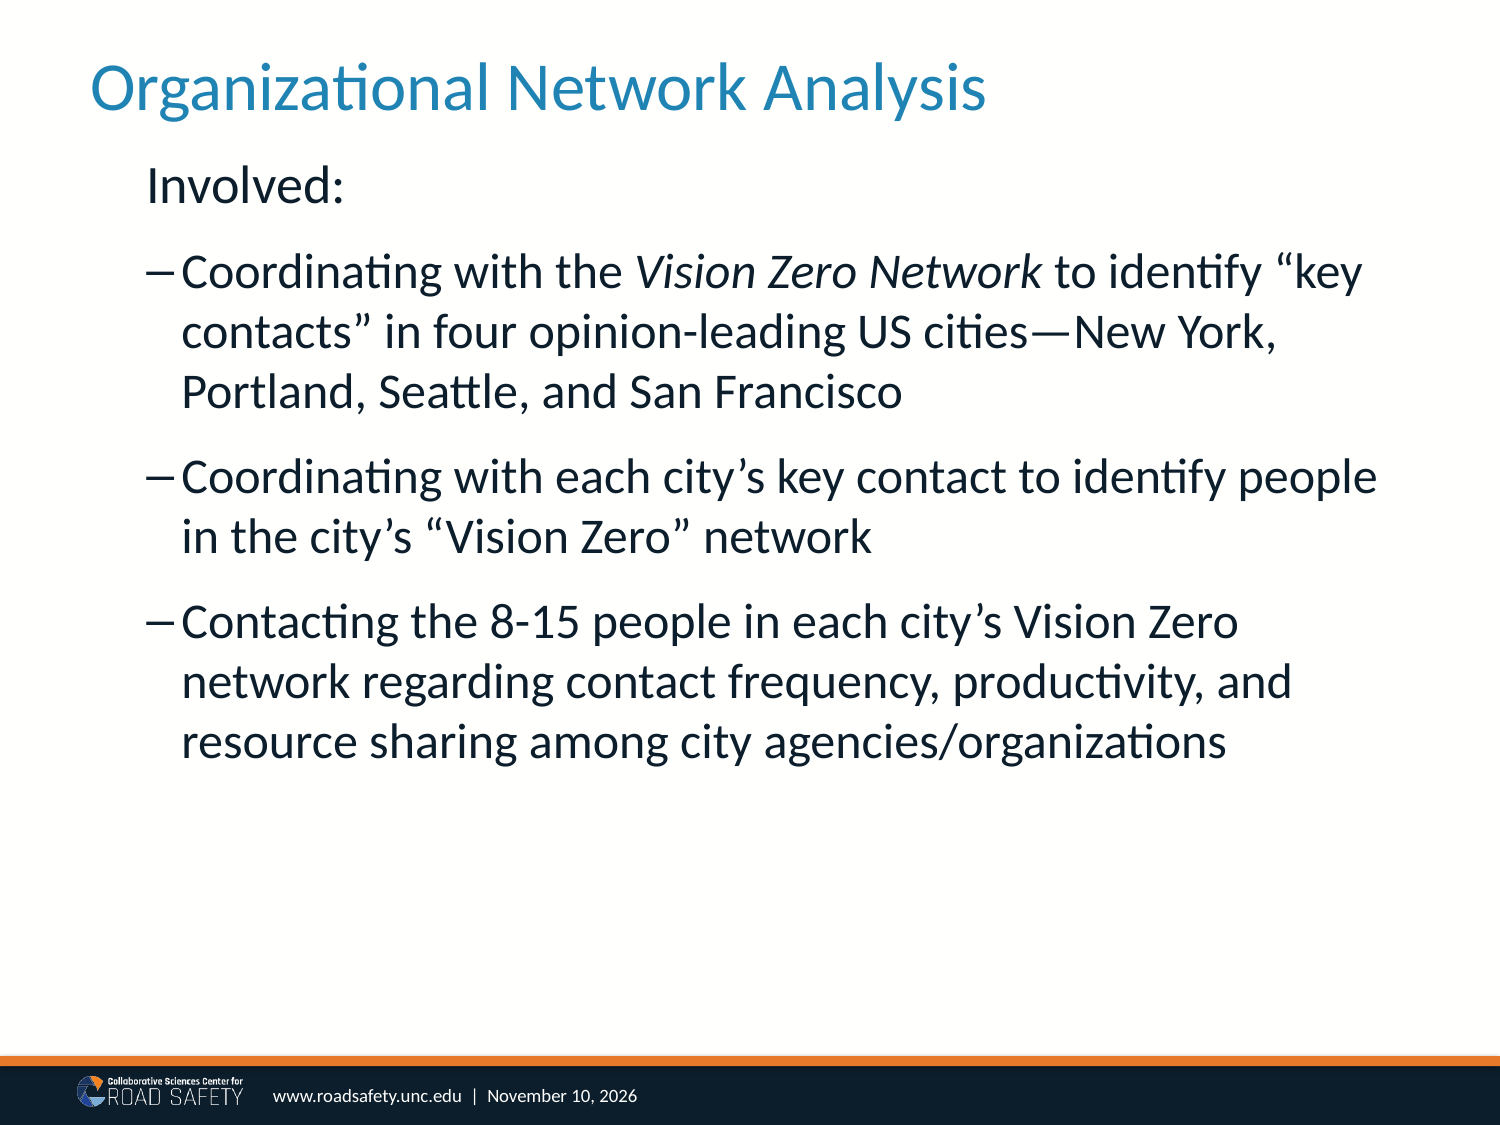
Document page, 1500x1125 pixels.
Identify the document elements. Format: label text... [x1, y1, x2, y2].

title Organizational Network Analysis [75, 45, 1425, 121]
list Involved: Coordinating with the Vision Zero Network to identify “key contacts” in four opinion-leading US cities—New York, Portland, Seattle, and San Francisco Coordinating with each city’s key contact to identify people in the city’s “Vision Zero” network Contacting the 8-15 people in each city’s Vision Zero network regarding contact frequency, productivity, and resource sharing among city agencies/organizations [75, 141, 1425, 1005]
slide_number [257, 1074, 1075, 1107]
picture [75, 1074, 257, 1107]
